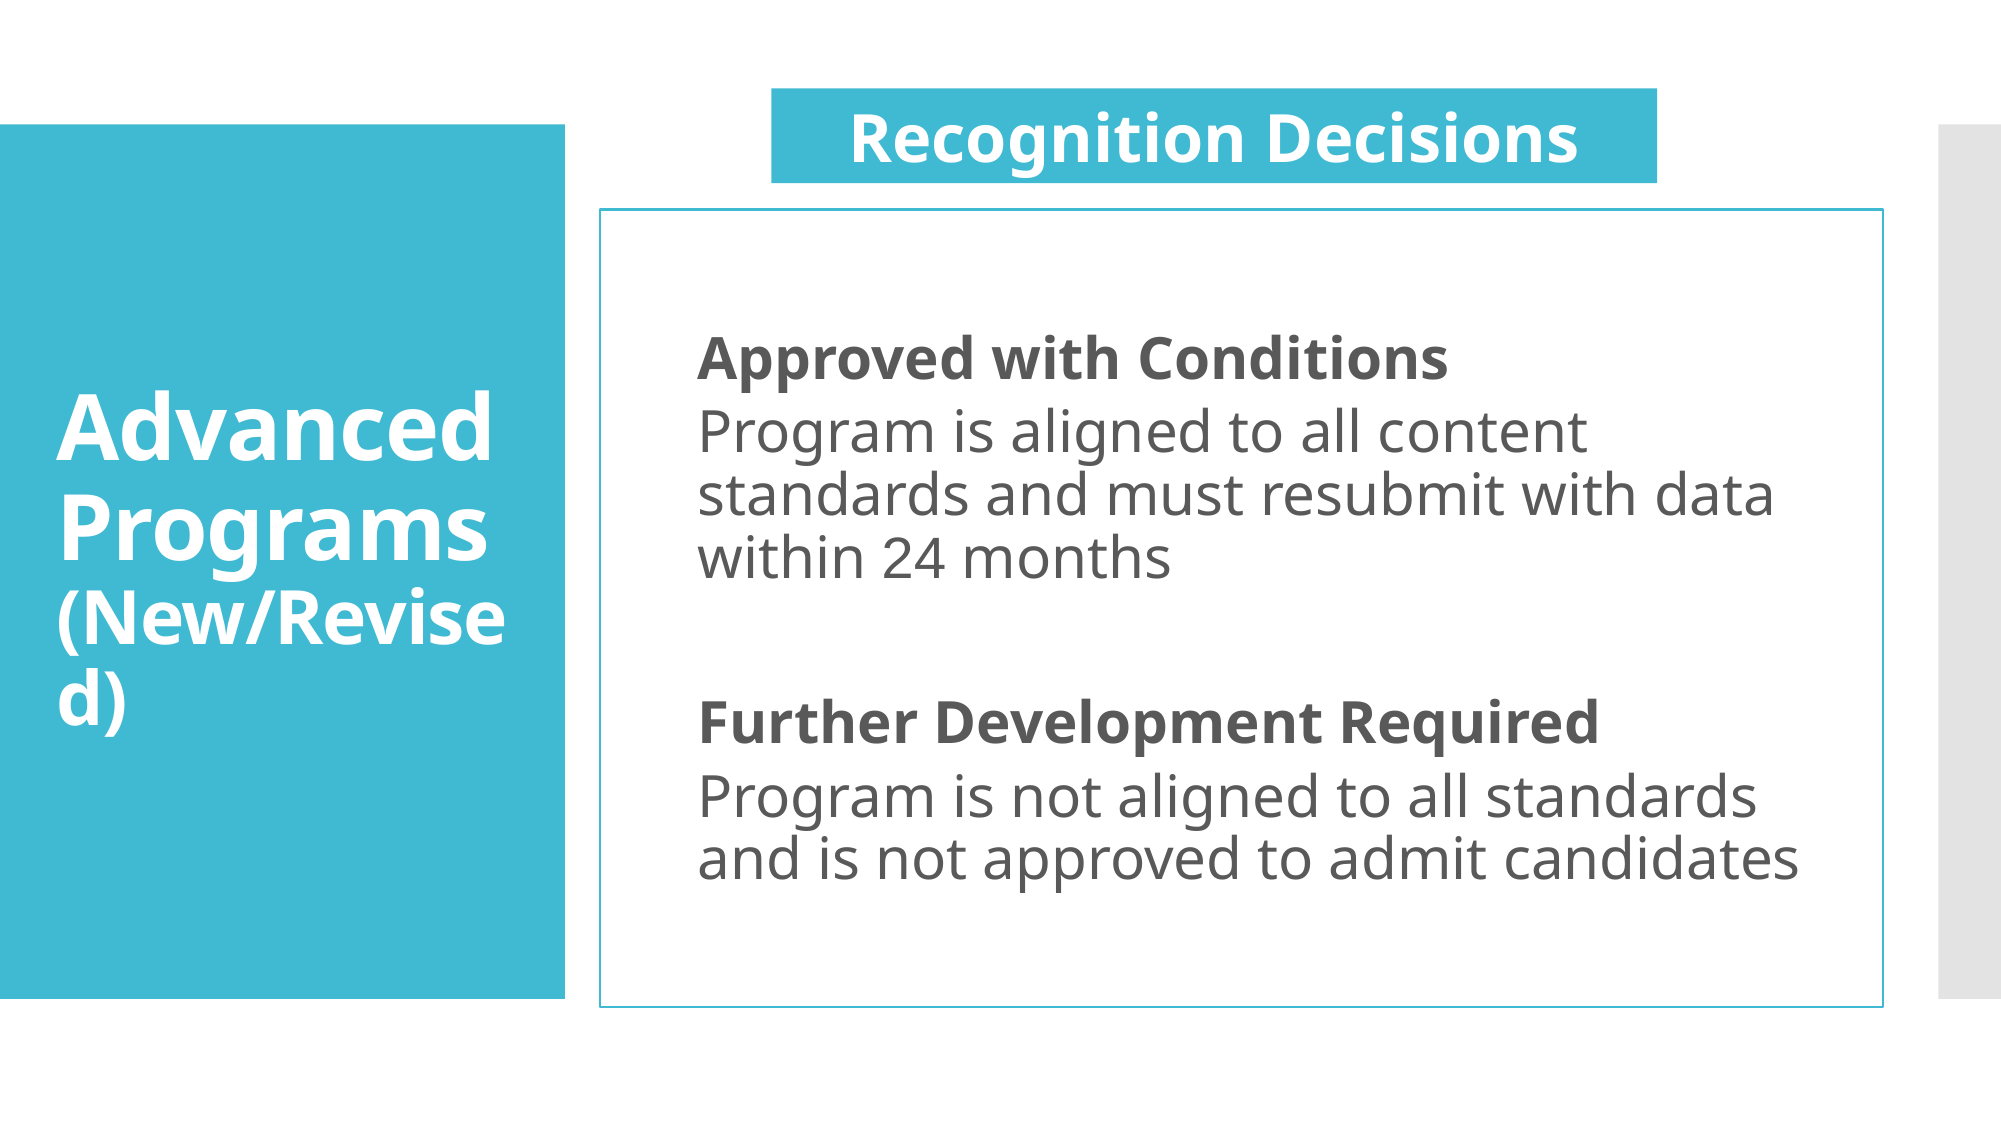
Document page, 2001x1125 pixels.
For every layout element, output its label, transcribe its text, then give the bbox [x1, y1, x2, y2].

list Approved with Conditions Program is aligned to all content standards and must resubmit with data within 24 months Further Development Required Program is not aligned to all standards and is not approved to admit candidates [600, 209, 1884, 1008]
text_box Recognition Decisions [771, 88, 1658, 184]
title Advanced Programs (New/Revised) [41, 184, 525, 940]
